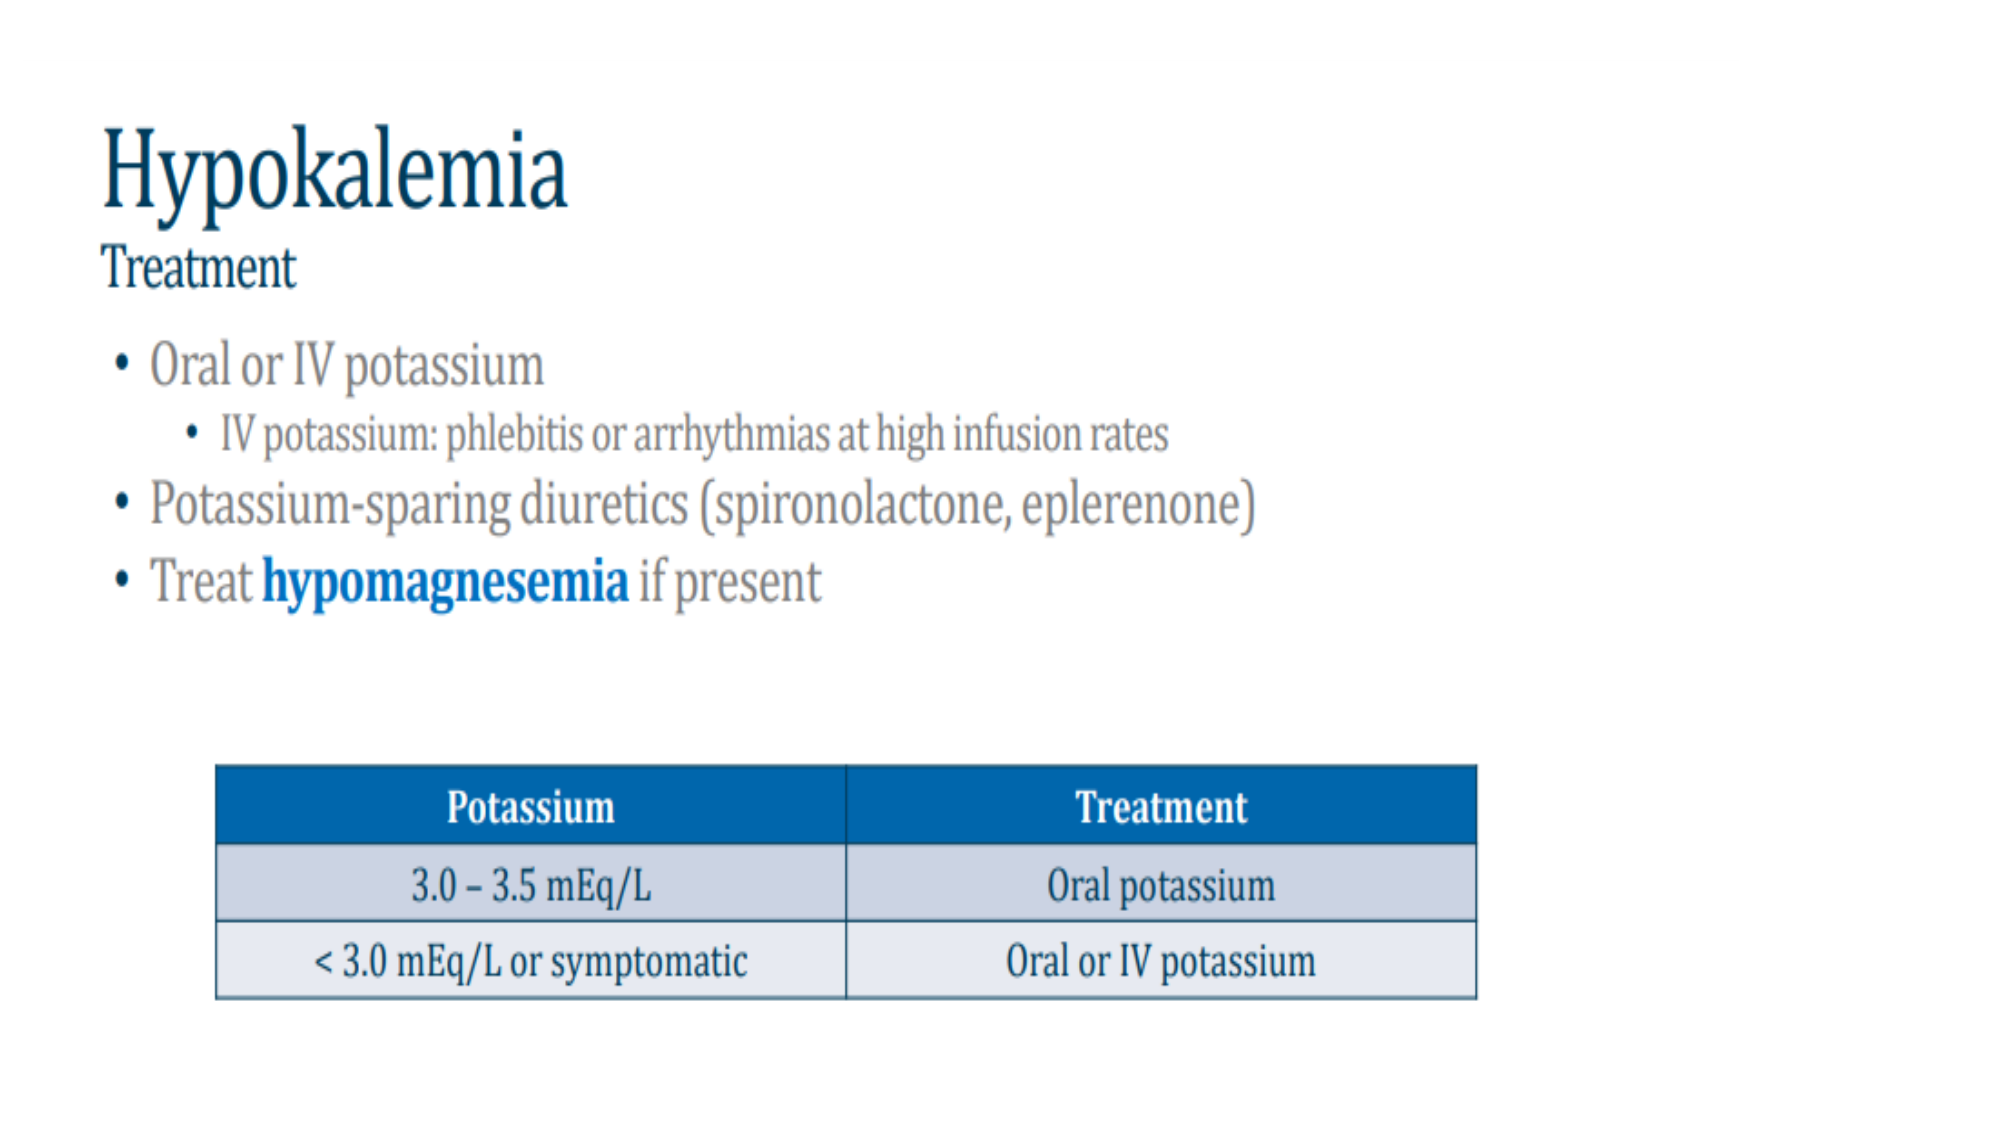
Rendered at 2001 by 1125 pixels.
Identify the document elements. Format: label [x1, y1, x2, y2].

picture [23, 59, 1739, 1091]
